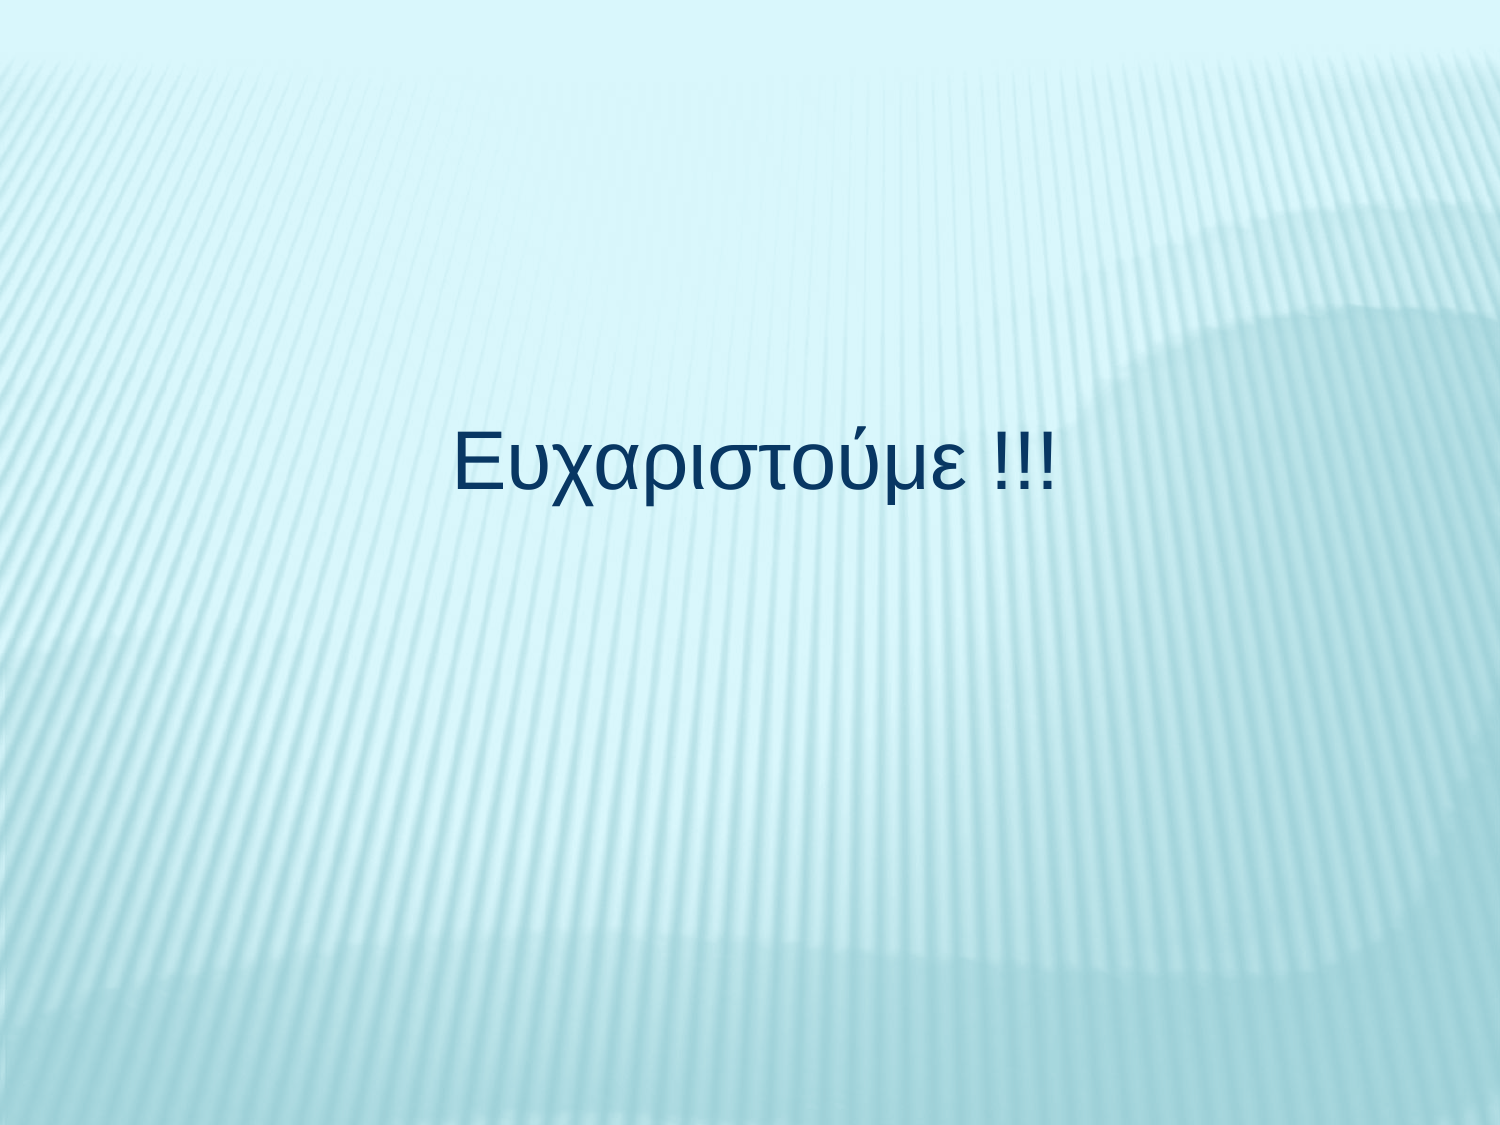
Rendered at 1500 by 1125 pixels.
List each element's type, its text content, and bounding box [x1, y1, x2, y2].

text_box Ευχαριστούμε !!! [128, 398, 1383, 514]
